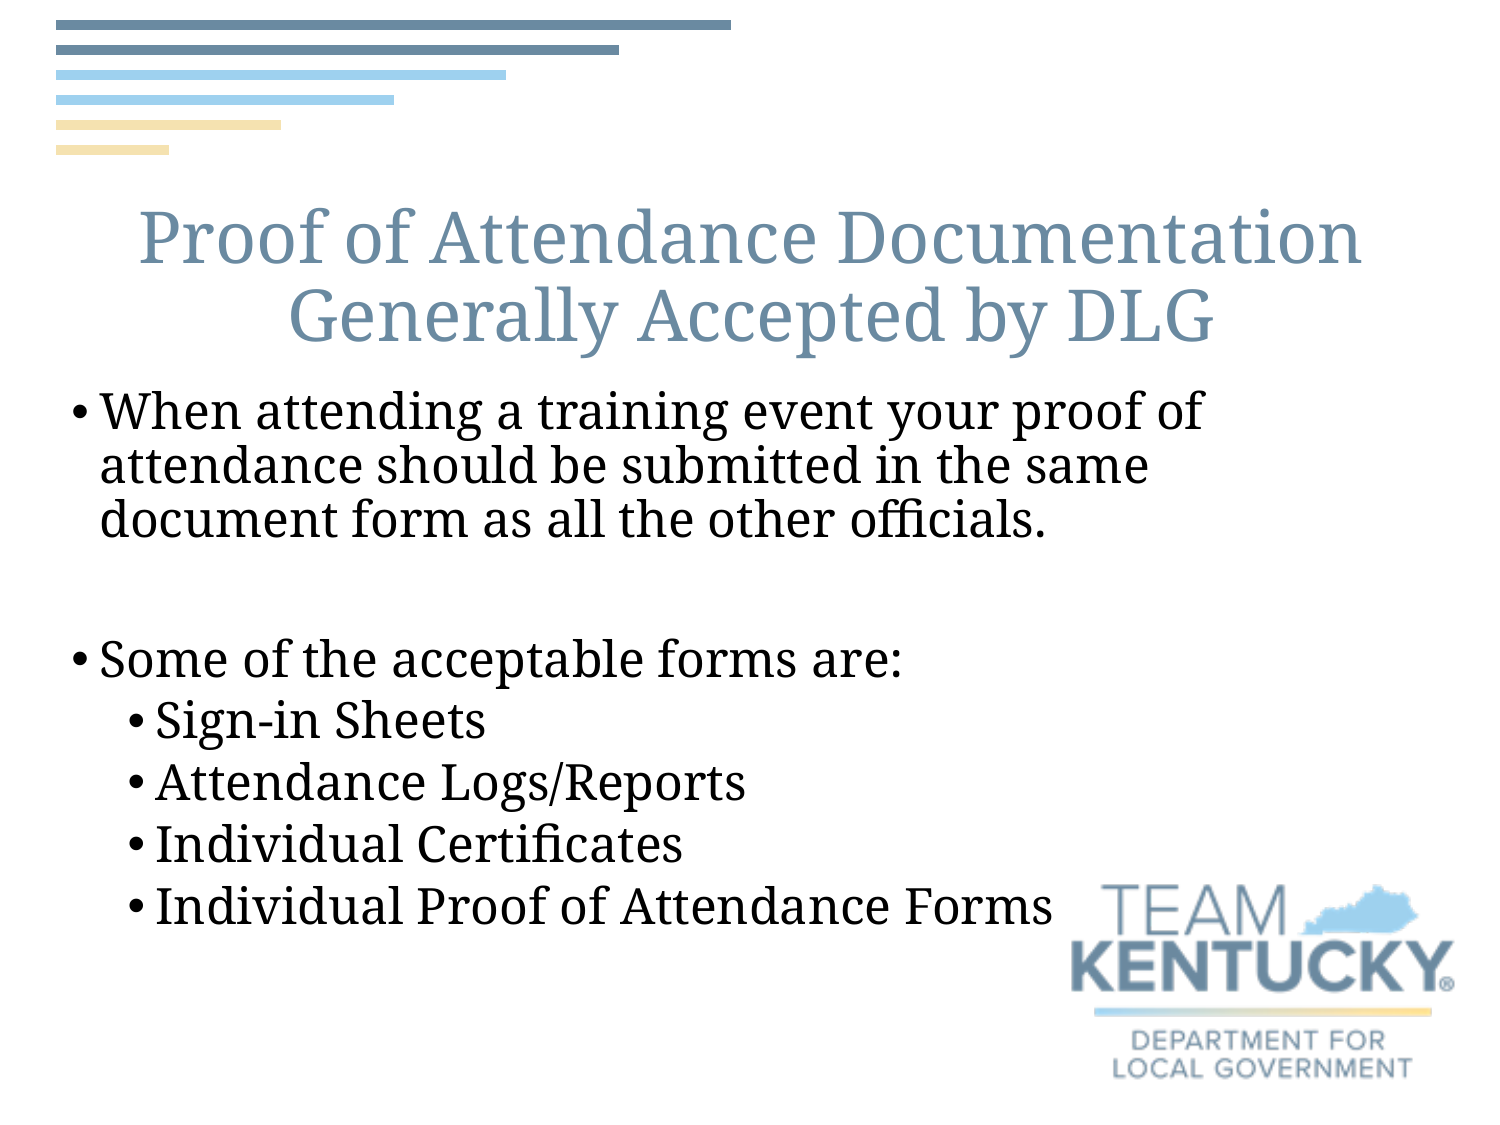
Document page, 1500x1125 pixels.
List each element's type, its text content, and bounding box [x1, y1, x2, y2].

picture [1068, 883, 1459, 1088]
list When attending a training event your proof of attendance should be submitted in the same document form as all the other officials. Some of the acceptable forms are: Sign-in Sheets Attendance Logs/Reports Individual Certificates Individual Proof of Attendance Forms [56, 311, 1351, 1025]
title Proof of Attendance Documentation Generally Accepted by DLG [104, 170, 1398, 389]
